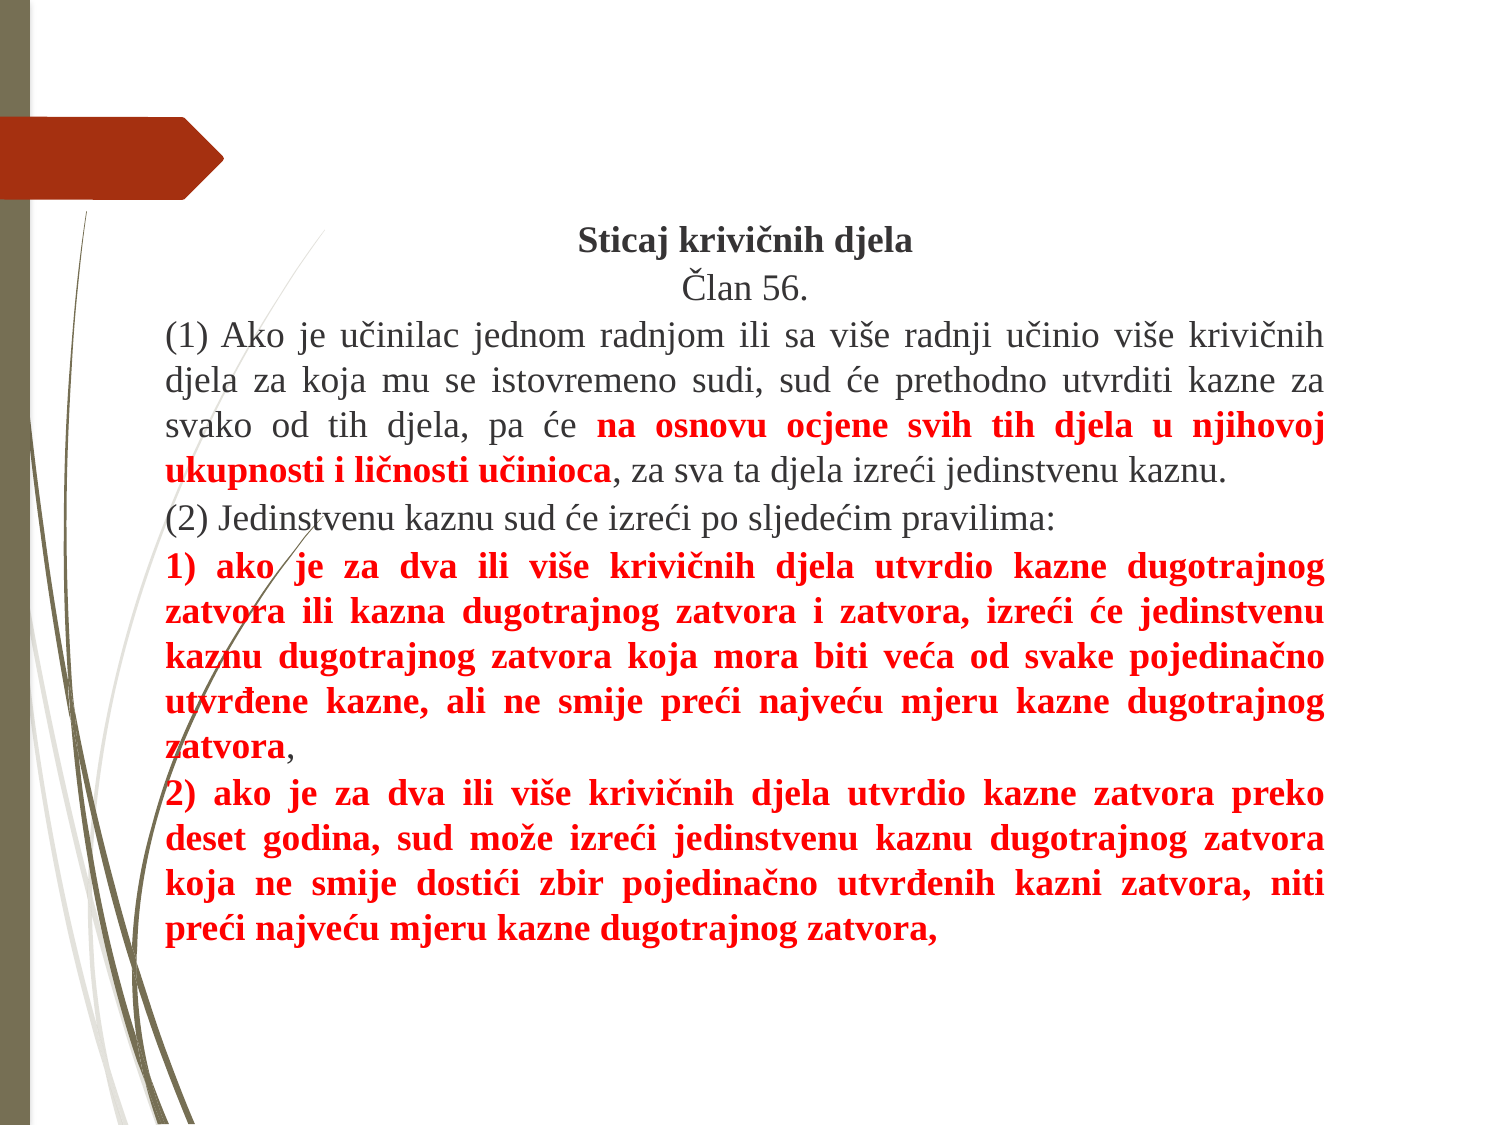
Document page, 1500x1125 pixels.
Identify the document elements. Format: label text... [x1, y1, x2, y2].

list Sticaj krivičnih djela Član 56. (1) Ako je učinilac jednom radnjom ili sa više radnji učinio više krivičnih djela za koja mu se istovremeno sudi, sud će prethodno utvrditi kazne za svako od tih djela, pa će na osnovu ocjene svih tih djela u njihovoj ukupnosti i ličnosti učinioca, za sva ta djela izreći jedinstvenu kaznu. (2) Jedinstvenu kaznu sud će izreći po sljedećim pravilima: 1) ako je za dva ili više krivičnih djela utvrdio kazne dugotrajnog zatvora ili kazna dugotrajnog zatvora i zatvora, izreći će jedinstvenu kaznu dugotrajnog zatvora koja mora biti veća od svake pojedinačno utvrđene kazne, ali ne smije preći najveću mjeru kazne dugotrajnog zatvora, 2) ako je za dva ili više krivičnih djela utvrdio kazne zatvora preko deset godina, sud može izreći jedinstvenu kaznu dugotrajnog zatvora koja ne smije dostići zbir pojedinačno utvrđenih kazni zatvora, niti preći najveću mjeru kazne dugotrajnog zatvora, [150, 112, 1350, 1013]
